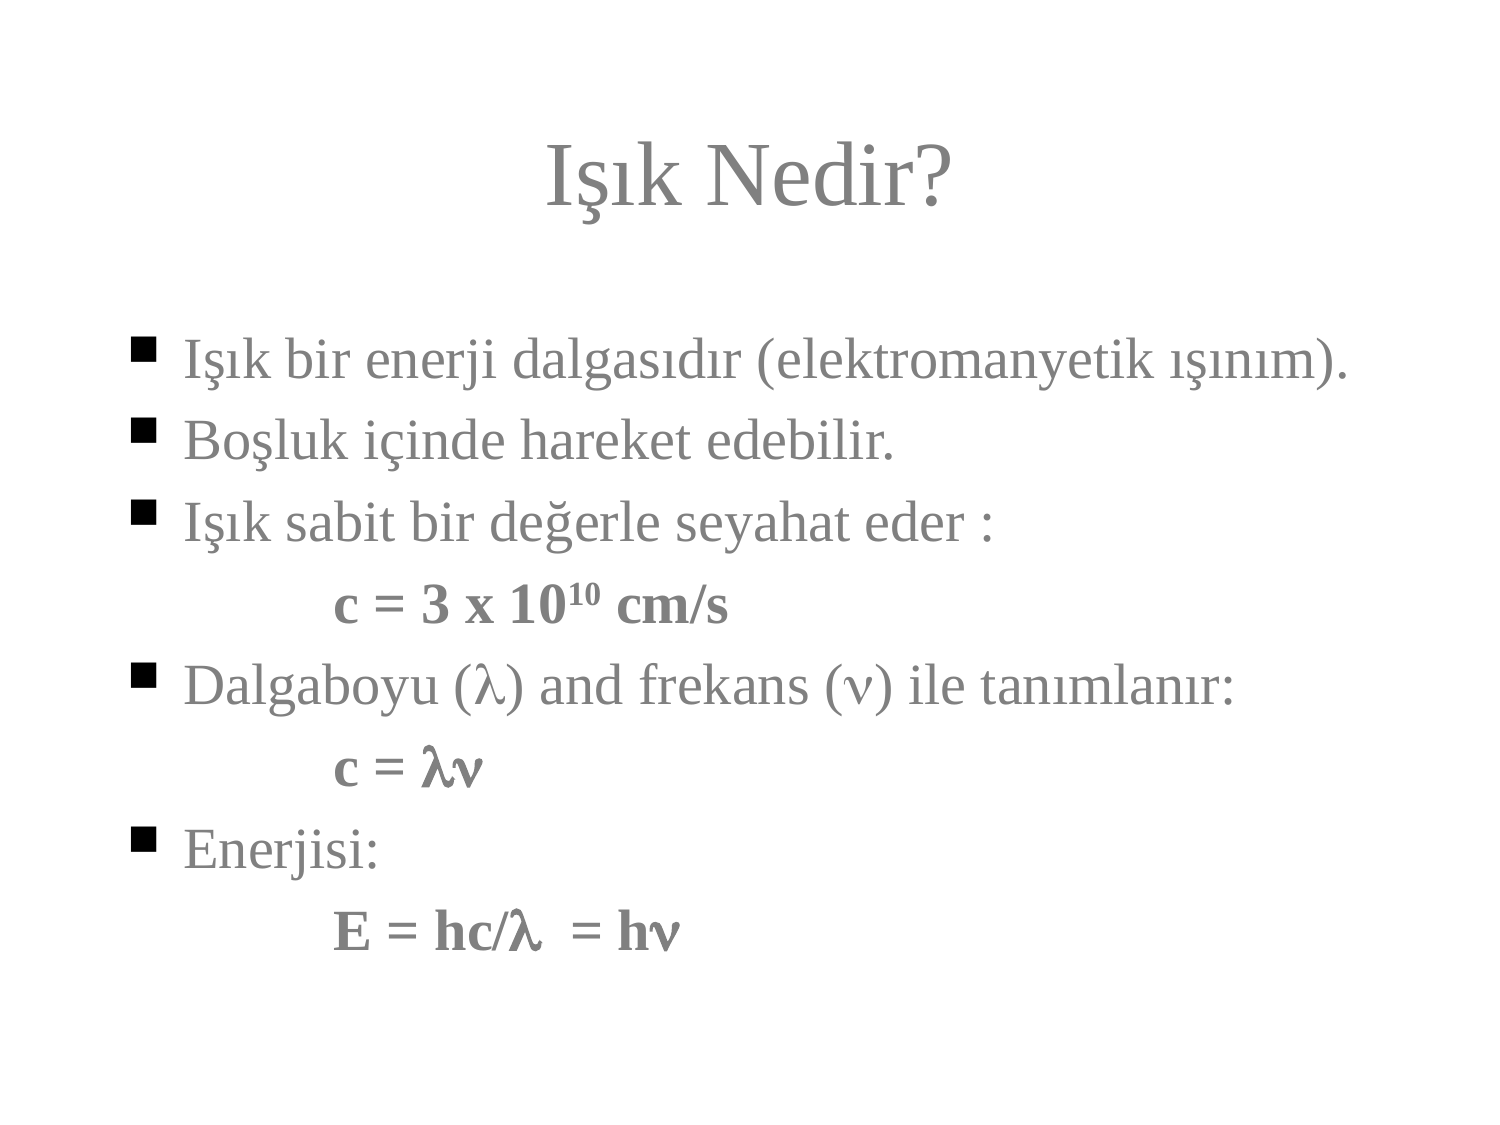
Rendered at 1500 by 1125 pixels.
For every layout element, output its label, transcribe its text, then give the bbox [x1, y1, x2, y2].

text_box Işık bir enerji dalgasıdır (elektromanyetik ışınım). Boşluk içinde hareket edebilir. Işık sabit bir değerle seyahat eder : c = 3 x 1010 cm/s Dalgaboyu (l) and frekans (n) ile tanımlanır: c = ln Enerjisi: E = hc/l = hn [112, 312, 1388, 1050]
text_box Işık Nedir? [112, 75, 1388, 263]
